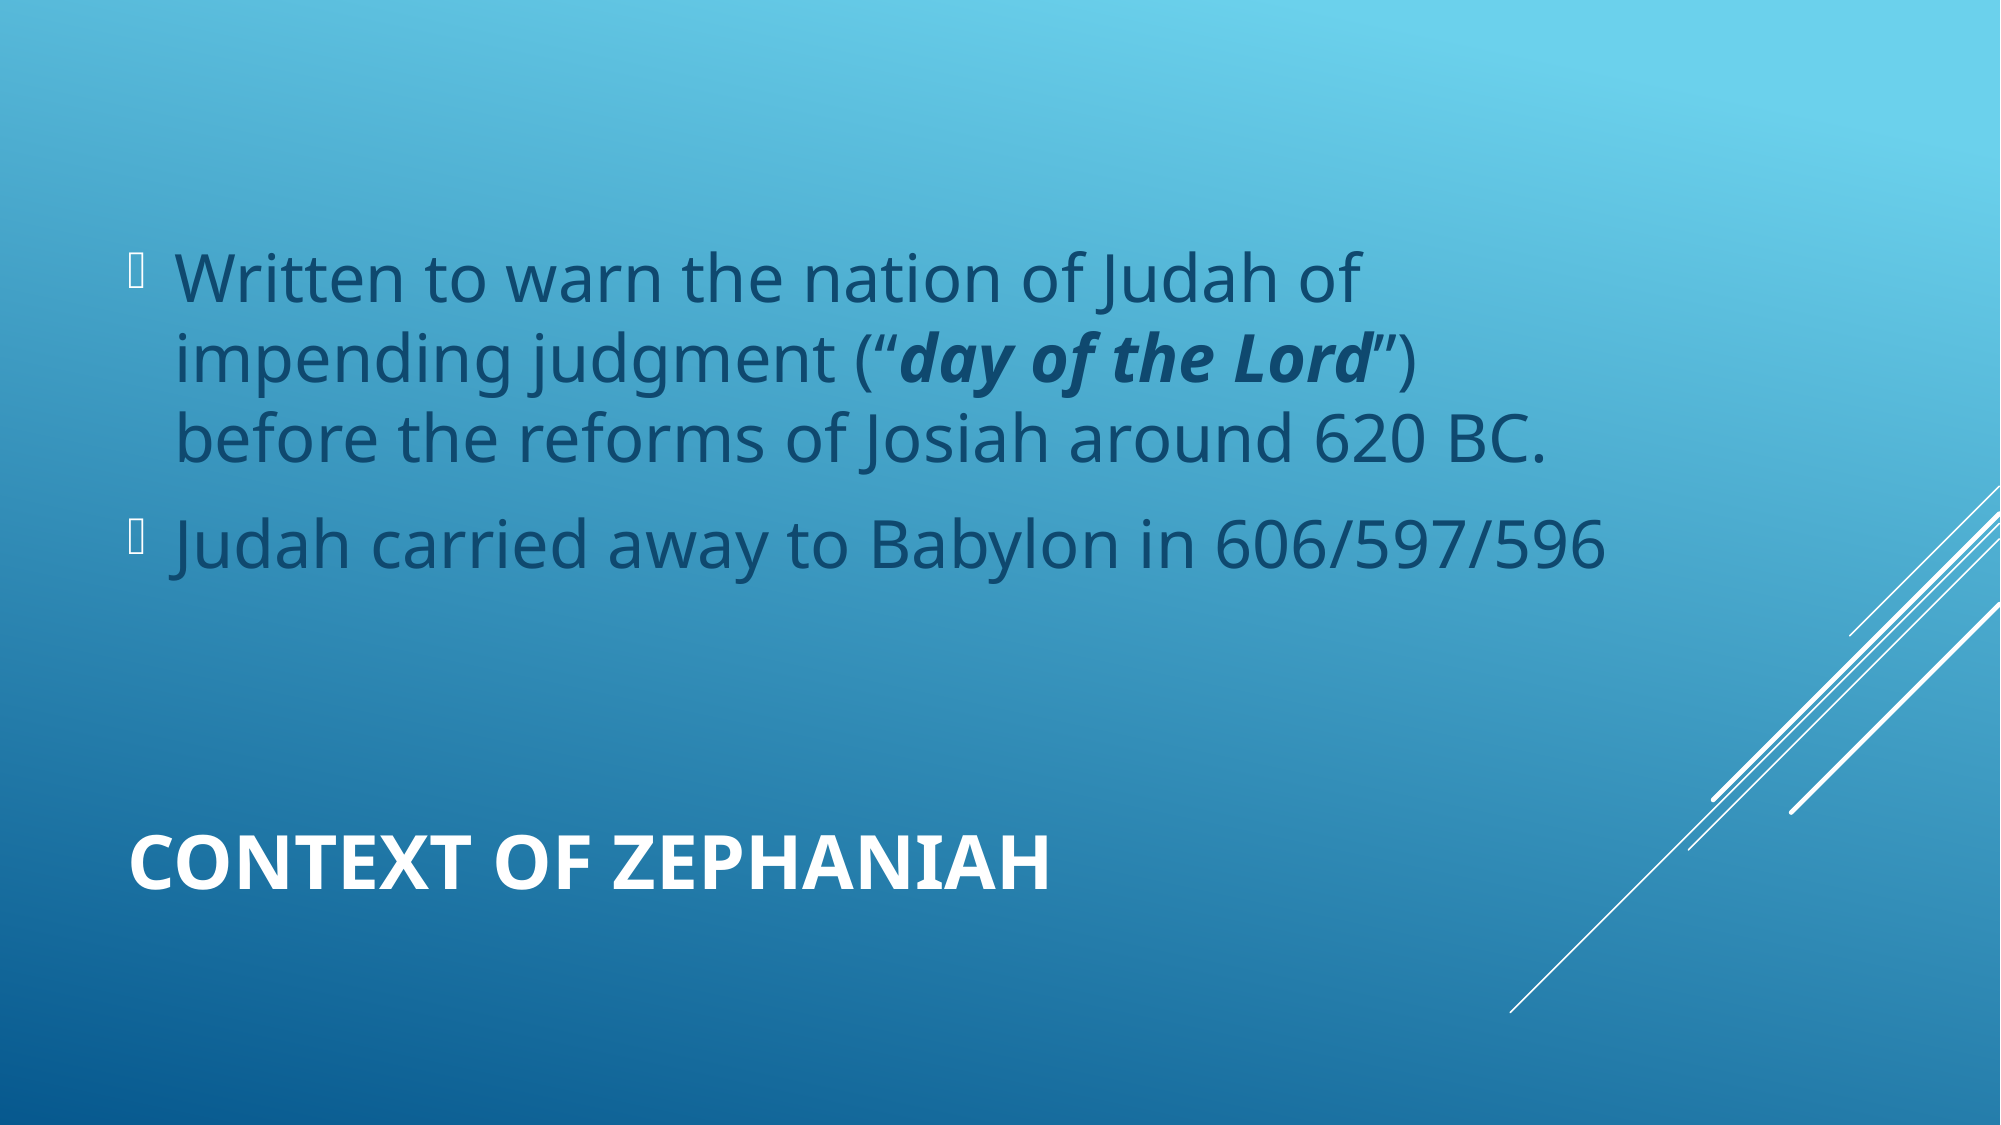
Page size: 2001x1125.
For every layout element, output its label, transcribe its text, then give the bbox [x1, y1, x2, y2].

list Written to warn the nation of Judah of impending judgment (“day of the Lord”) before the reforms of Josiah around 620 BC. Judah carried away to Babylon in 606/597/596 [112, 112, 1633, 706]
title Context of Zephaniah [112, 736, 1513, 984]
